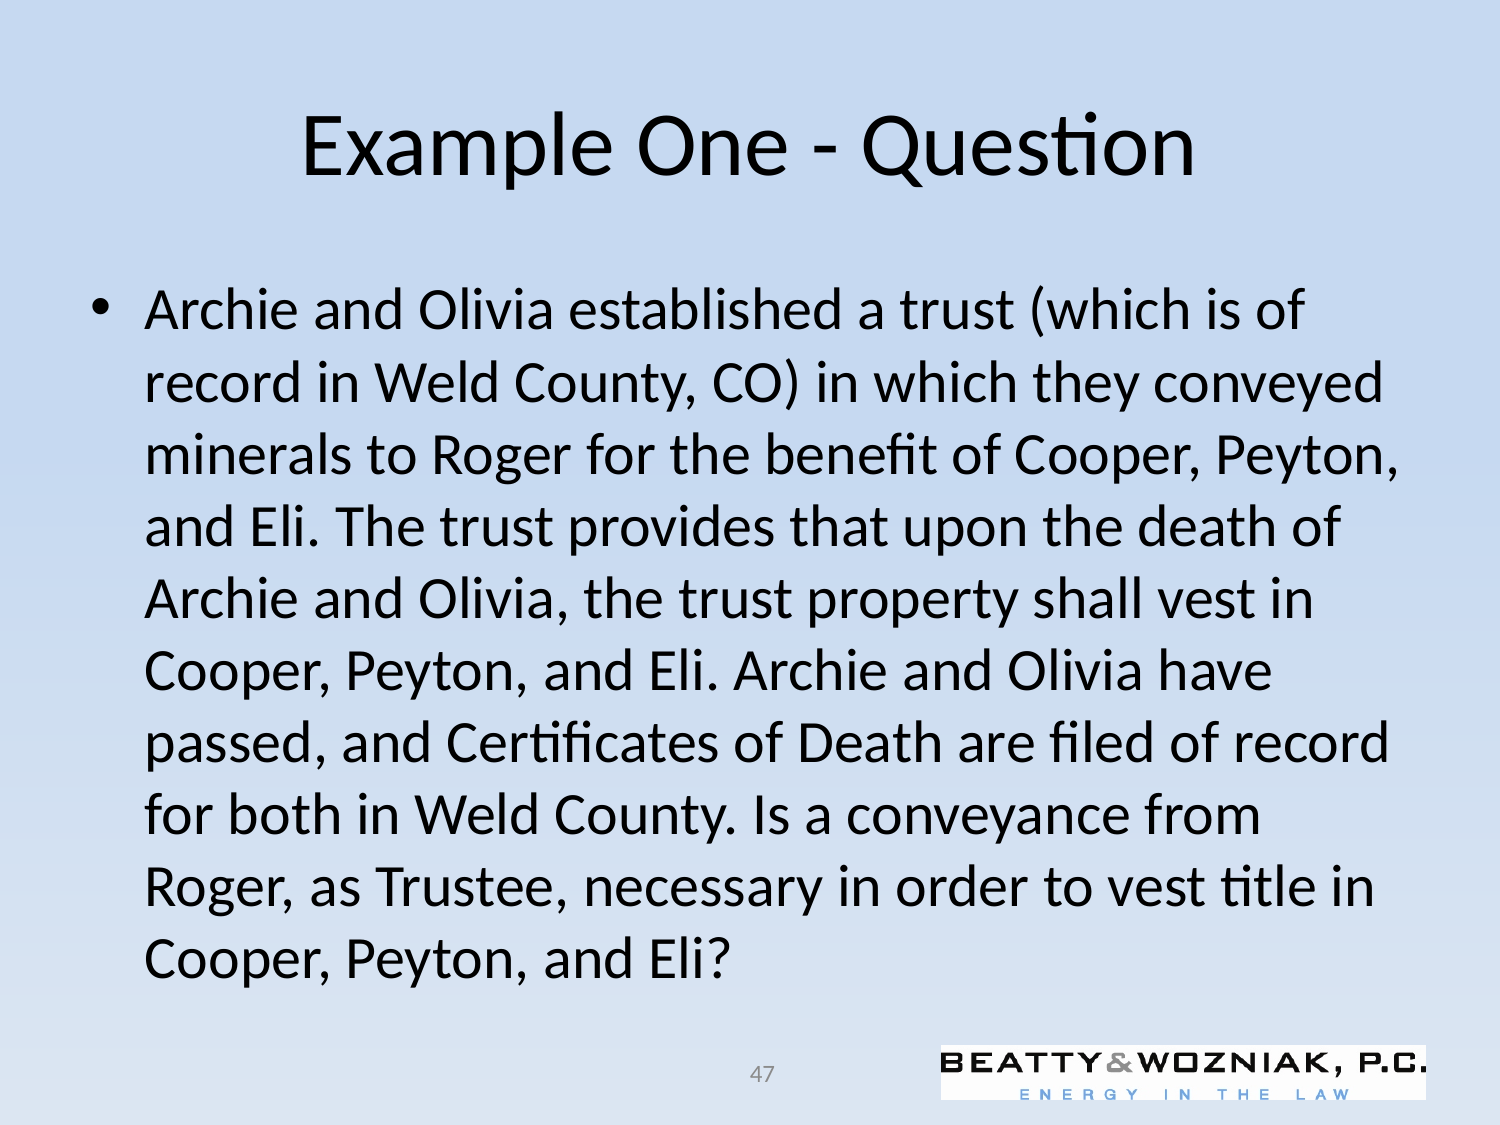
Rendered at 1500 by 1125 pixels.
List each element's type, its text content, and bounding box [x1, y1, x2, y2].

title Example One - Question [75, 45, 1425, 233]
picture [941, 1045, 1426, 1100]
slide_number 47 [587, 1042, 938, 1103]
list Archie and Olivia established a trust (which is of record in Weld County, CO) in which they conveyed minerals to Roger for the benefit of Cooper, Peyton, and Eli. The trust provides that upon the death of Archie and Olivia, the trust property shall vest in Cooper, Peyton, and Eli. Archie and Olivia have passed, and Certificates of Death are filed of record for both in Weld County. Is a conveyance from Roger, as Trustee, necessary in order to vest title in Cooper, Peyton, and Eli? [75, 262, 1425, 1005]
